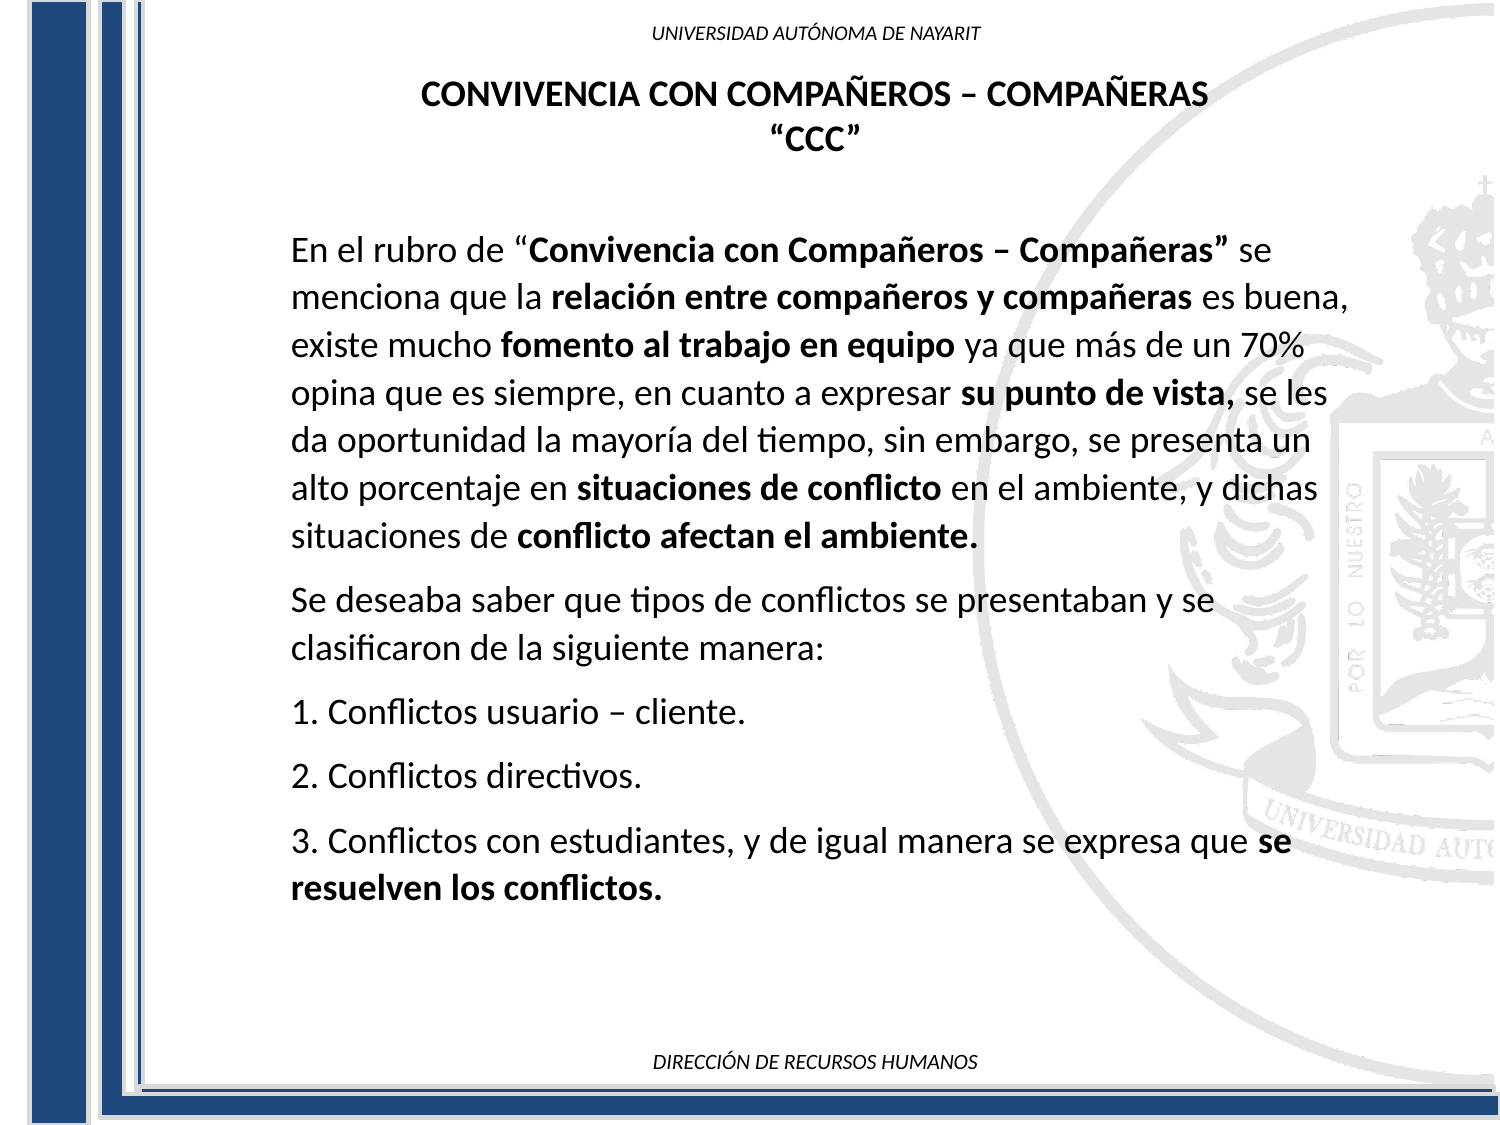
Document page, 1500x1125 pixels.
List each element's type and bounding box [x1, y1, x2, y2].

text_box [29, 0, 1500, 1125]
